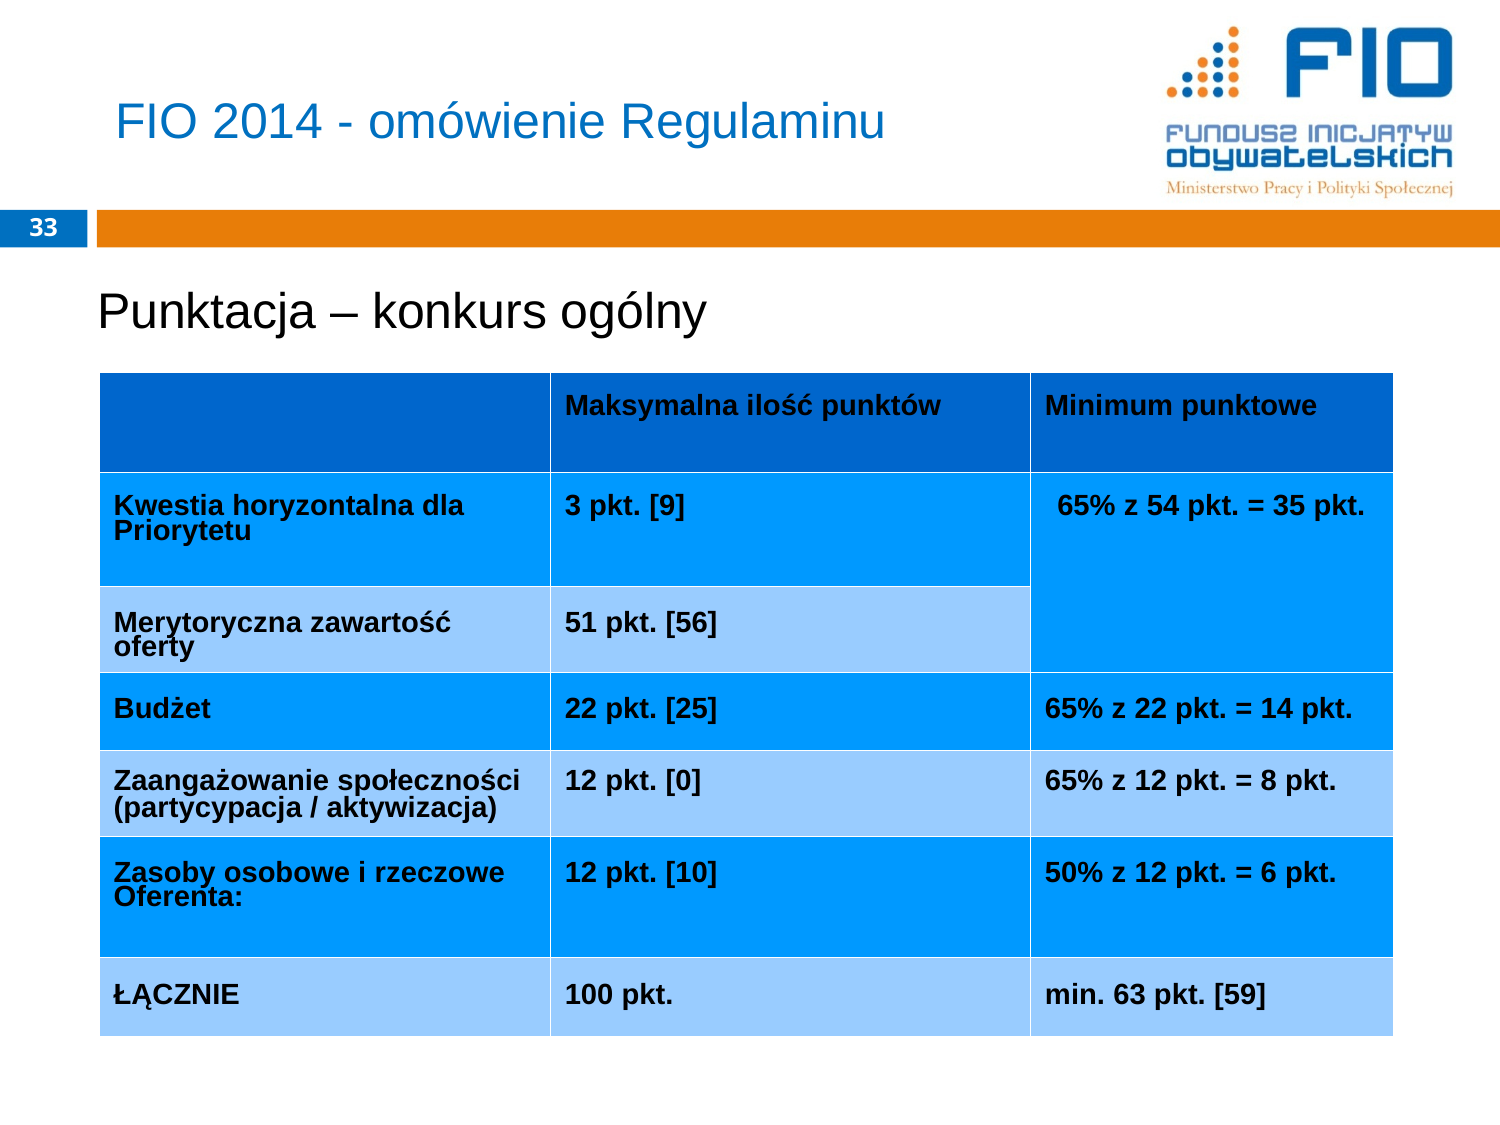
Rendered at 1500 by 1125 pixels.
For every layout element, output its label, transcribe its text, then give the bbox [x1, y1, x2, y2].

table_cell Budżet [100, 673, 550, 750]
table_cell 50% z 12 pkt. = 6 pkt. [1031, 837, 1393, 957]
table_header [100, 390, 550, 472]
picture [1149, 16, 1468, 209]
text_box FIO 2014 - omówienie Regulaminu [100, 37, 1144, 200]
table_cell 100 pkt. [551, 958, 1030, 1036]
table_cell 12 pkt. [0] [551, 751, 1030, 836]
table_cell min. 63 pkt. [59] [1031, 958, 1393, 1036]
table_cell 22 pkt. [25] [551, 673, 1030, 750]
text_box [58, 253, 1477, 1125]
text_box Punktacja – konkurs ogólny [82, 227, 1456, 390]
table_cell ŁĄCZNIE [100, 958, 550, 1036]
table_cell 65% z 12 pkt. = 8 pkt. [1031, 751, 1393, 836]
table_header Maksymalna ilość punktów [551, 390, 1030, 472]
table_cell 65% z 22 pkt. = 14 pkt. [1031, 673, 1393, 750]
table_header Minimum punktowe [1031, 390, 1393, 472]
table_cell 12 pkt. [10] [551, 837, 1030, 957]
text_box 33 [0, 208, 88, 249]
table_cell Merytoryczna zawartość oferty [100, 587, 550, 672]
table_cell 3 pkt. [9] [551, 473, 1030, 586]
table_cell Zasoby osobowe i rzeczowe Oferenta: [100, 837, 550, 957]
table_cell 51 pkt. [56] [551, 587, 1030, 672]
table_cell 65% z 54 pkt. = 35 pkt. [1031, 473, 1393, 672]
table_cell Zaangażowanie społeczności (partycypacja / aktywizacja) [100, 751, 550, 836]
table_cell Kwestia horyzontalna dla Priorytetu [100, 473, 550, 586]
